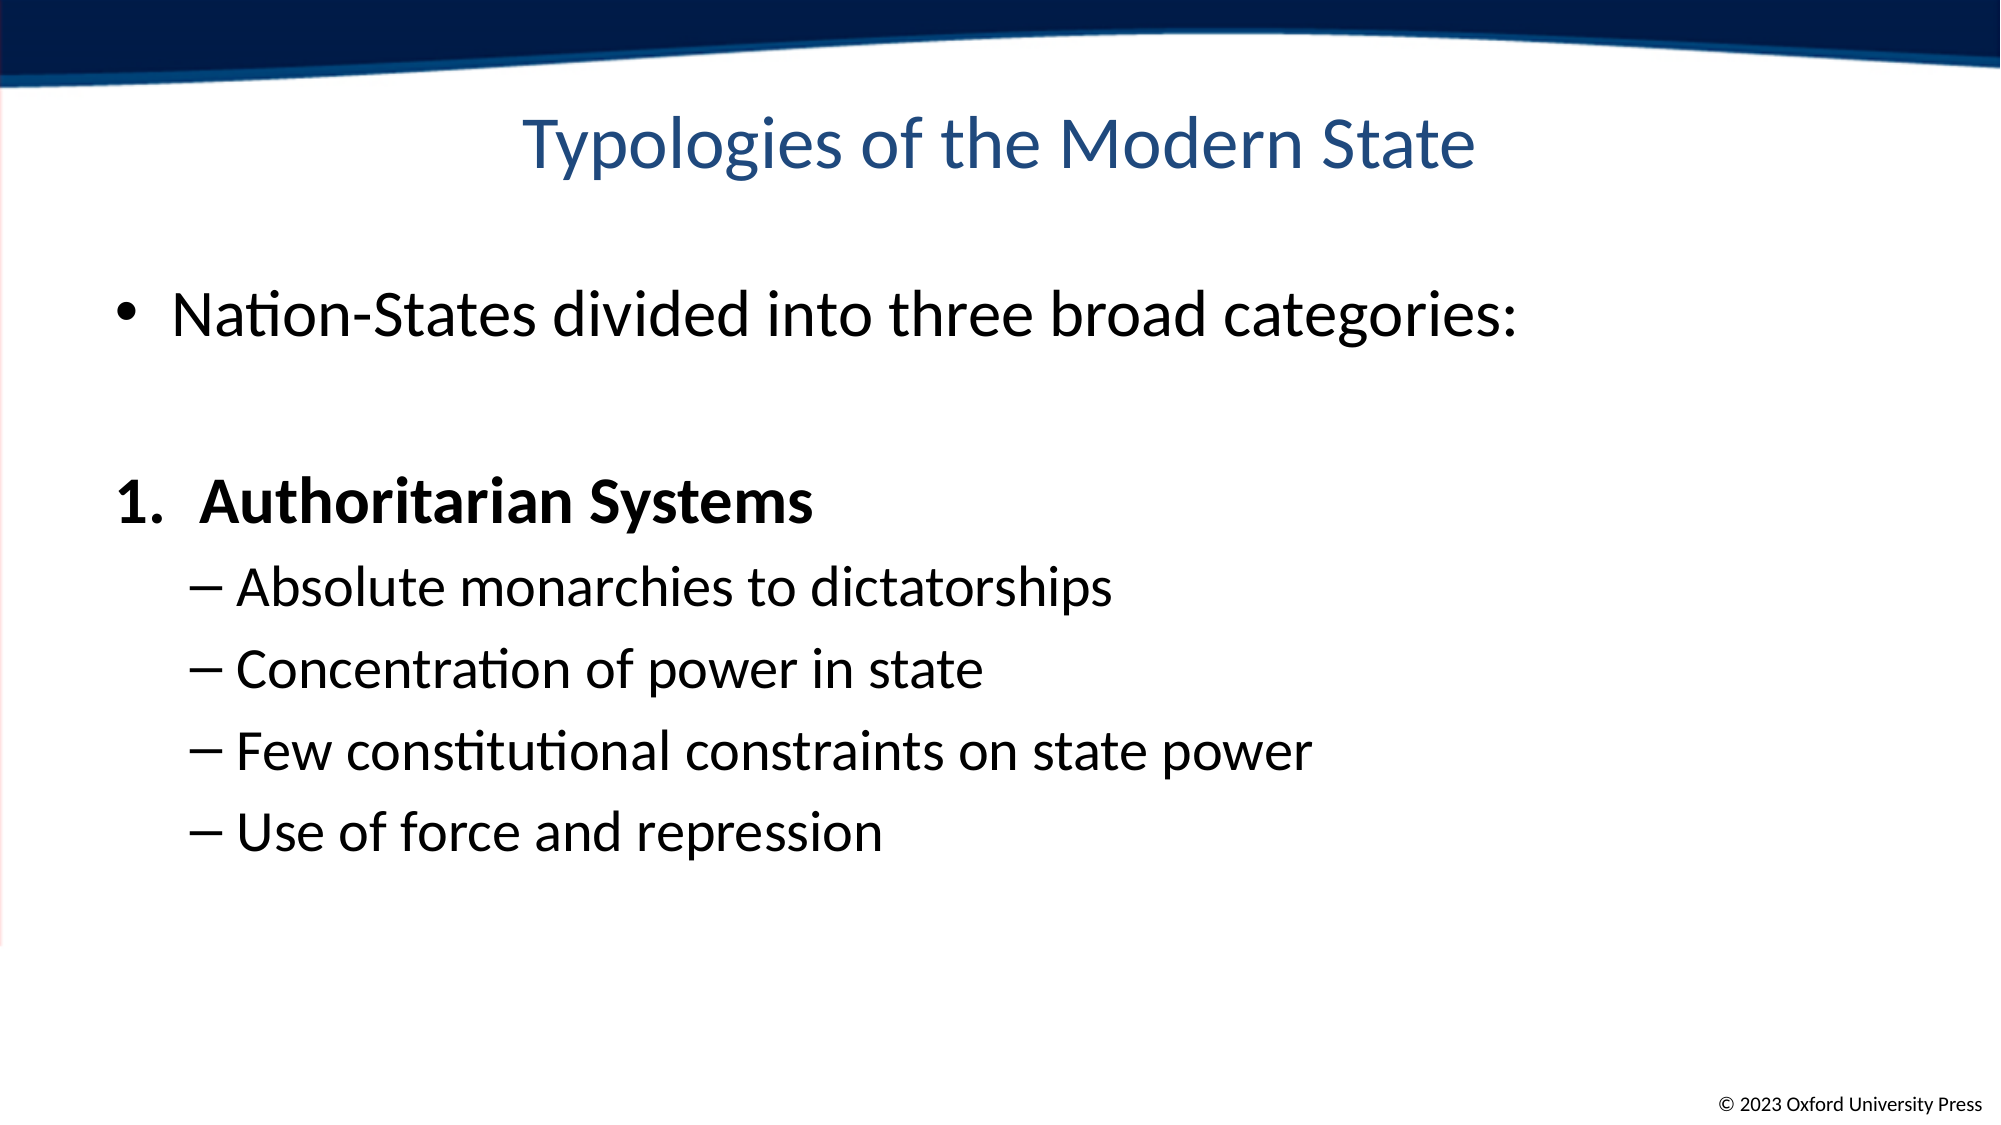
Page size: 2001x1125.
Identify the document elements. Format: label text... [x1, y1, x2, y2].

picture [0, 0, 2000, 1125]
list Nation-States divided into three broad categories: Authoritarian Systems Absolute monarchies to dictatorships Concentration of power in state Few constitutional constraints on state power Use of force and repression [99, 262, 1900, 1005]
title Typologies of the Modern State [99, 45, 1900, 233]
